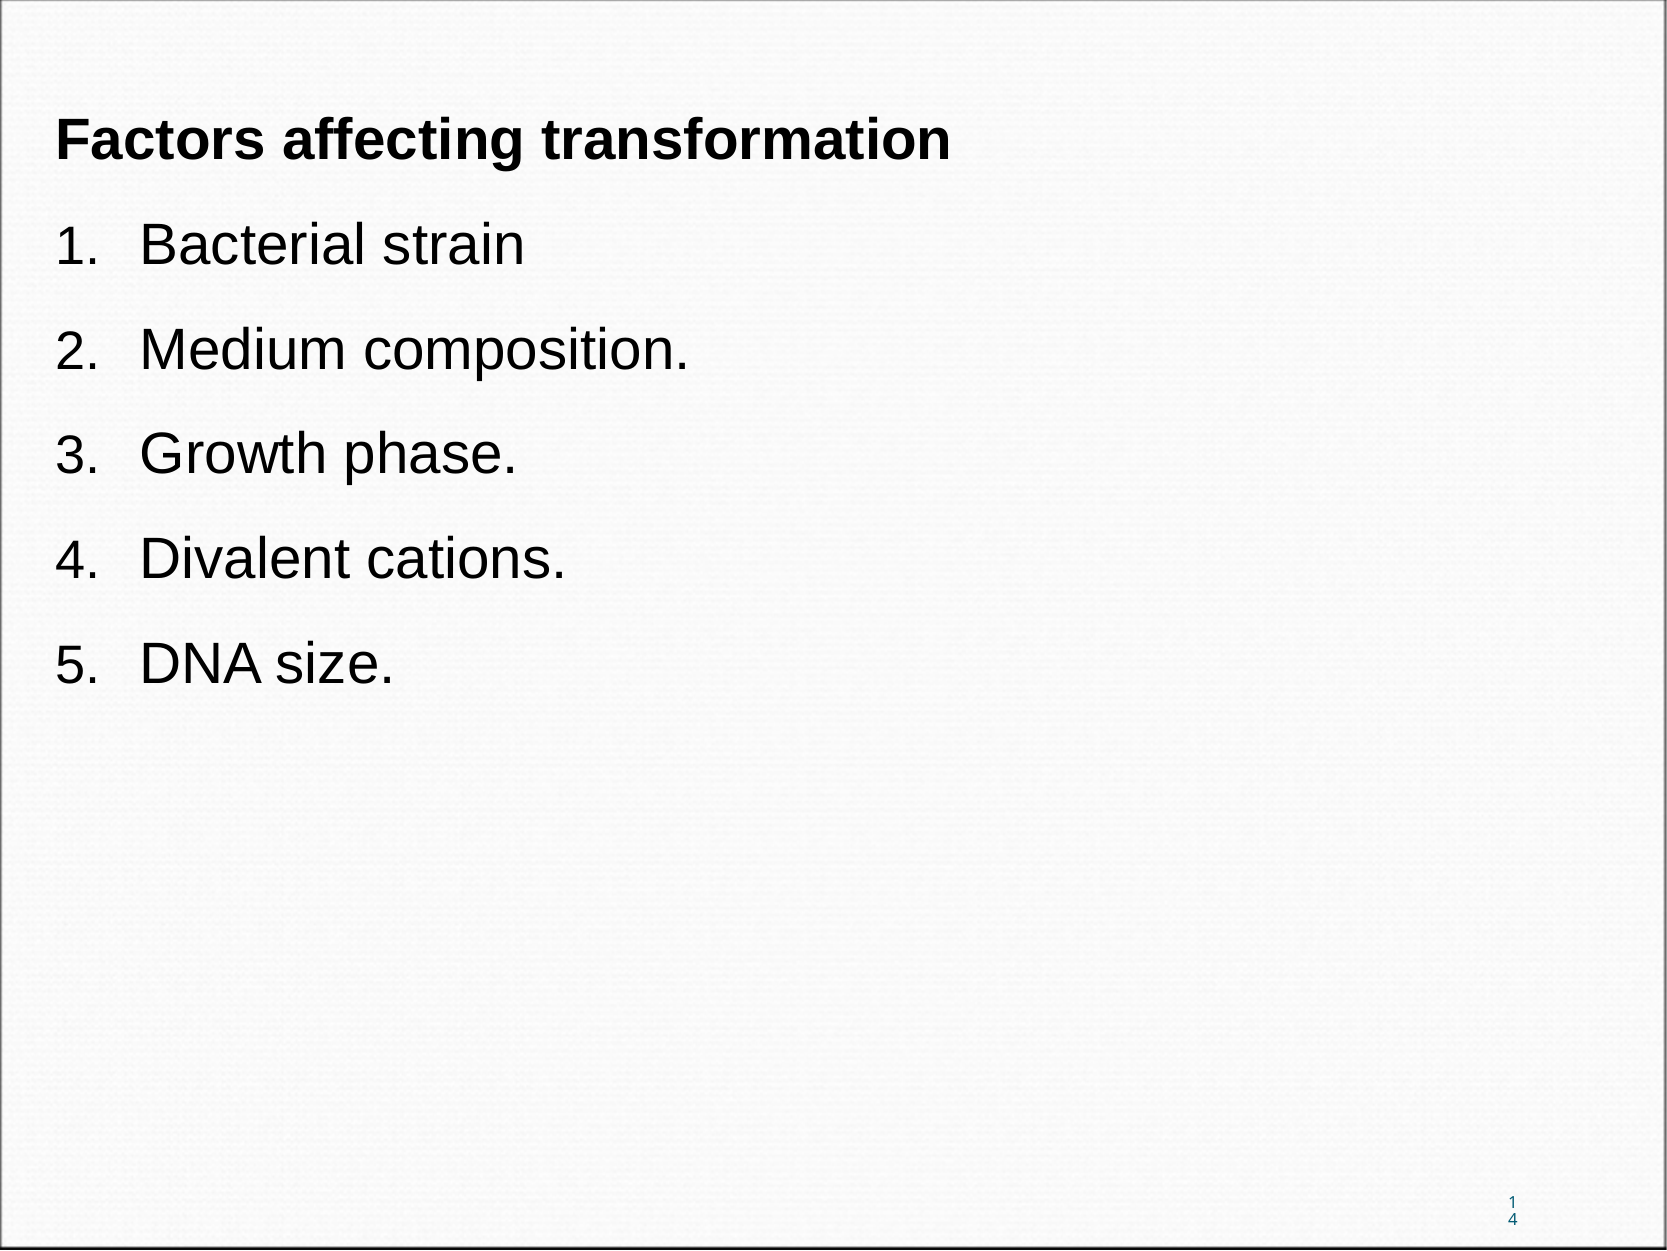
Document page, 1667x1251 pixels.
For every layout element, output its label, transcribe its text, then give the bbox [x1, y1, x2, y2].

list Factors affecting transformation Bacterial strain Medium composition. Growth phase. Divalent cations. DNA size. [55, 65, 1599, 794]
slide_number 14 [1493, 1185, 1530, 1223]
picture [0, 0, 1667, 1250]
